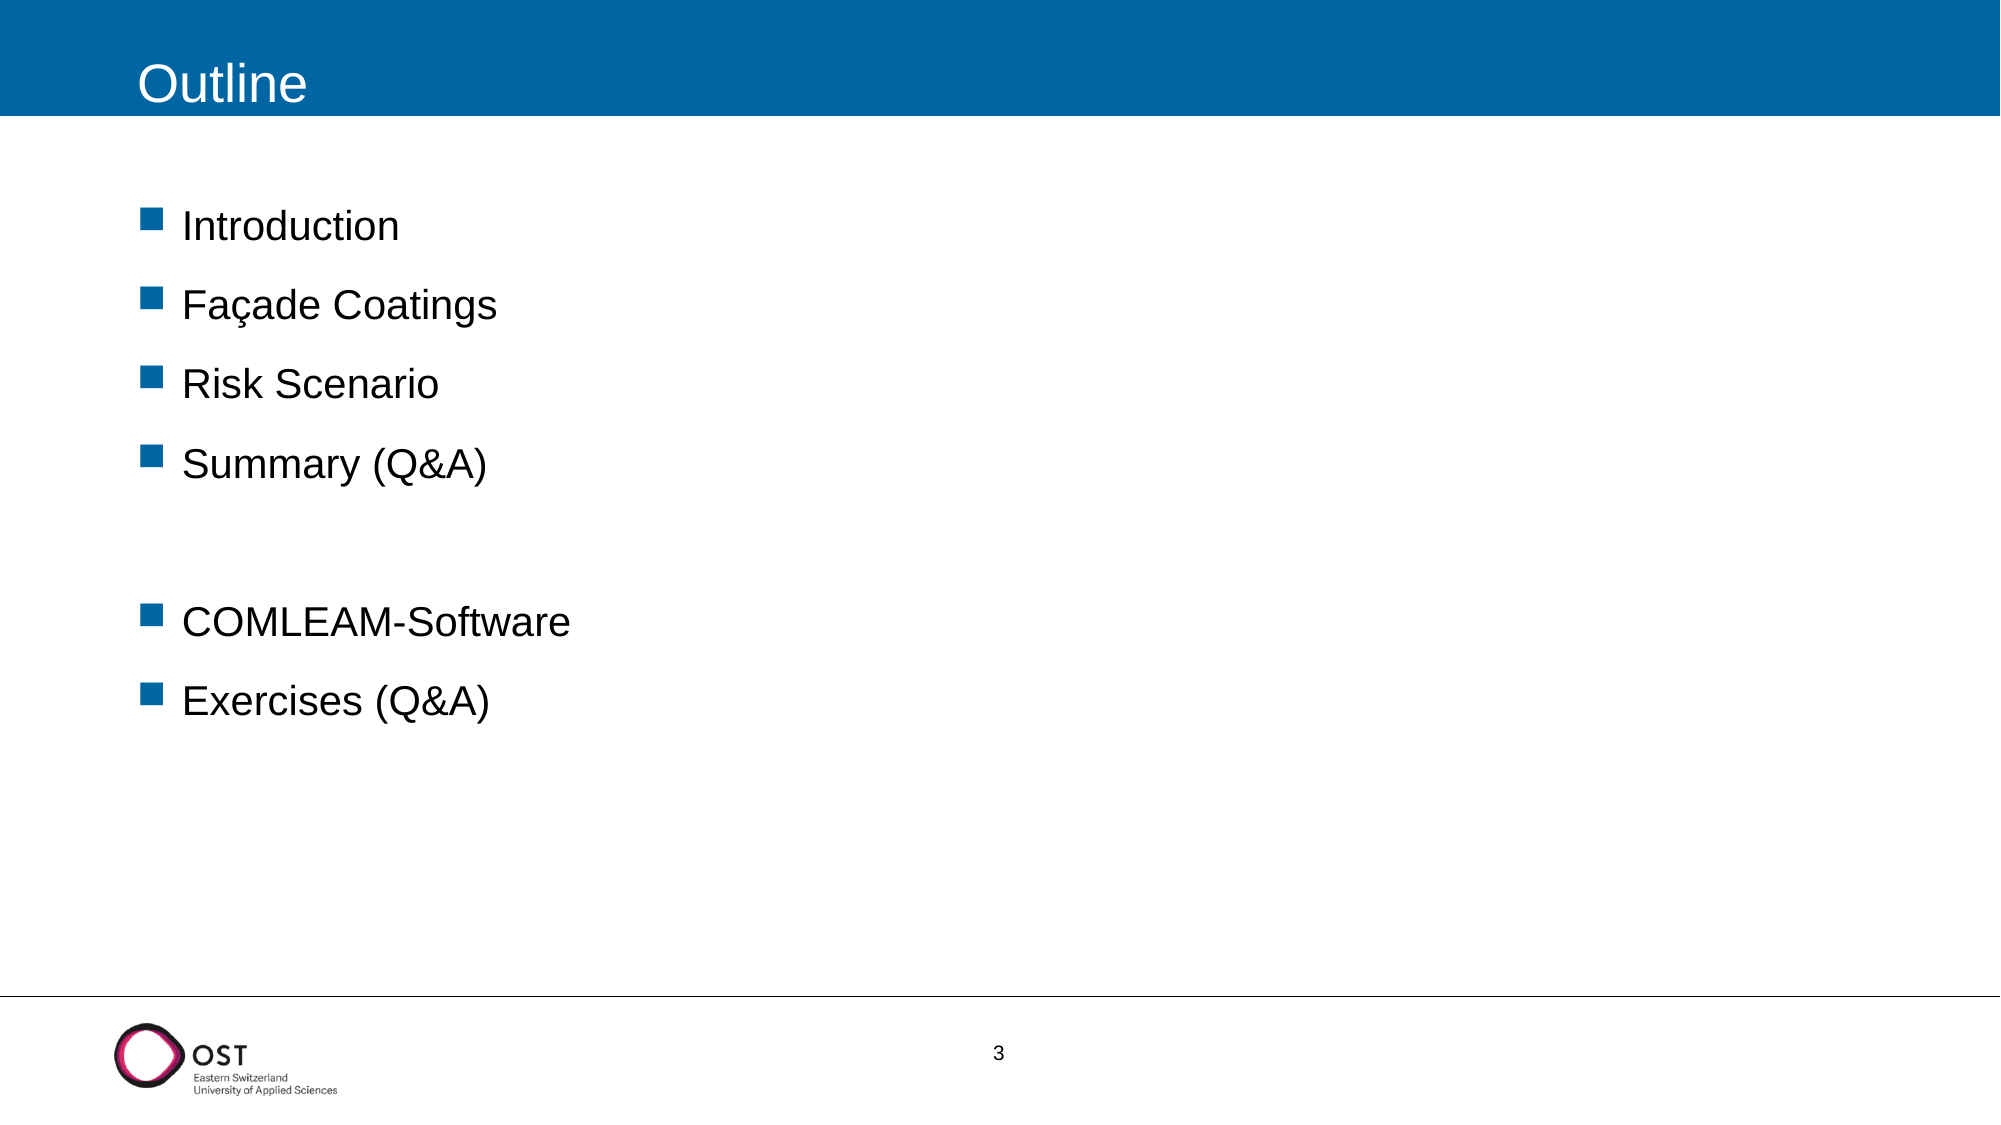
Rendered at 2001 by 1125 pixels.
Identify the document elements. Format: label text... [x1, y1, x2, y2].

picture [114, 1023, 337, 1096]
list Introduction Façade Coatings Risk Scenario Summary (Q&A) COMLEAM-Software Exercises (Q&A) [78, 191, 1874, 835]
title Outline [0, 0, 2000, 116]
slide_number 3 [551, 1042, 1447, 1062]
